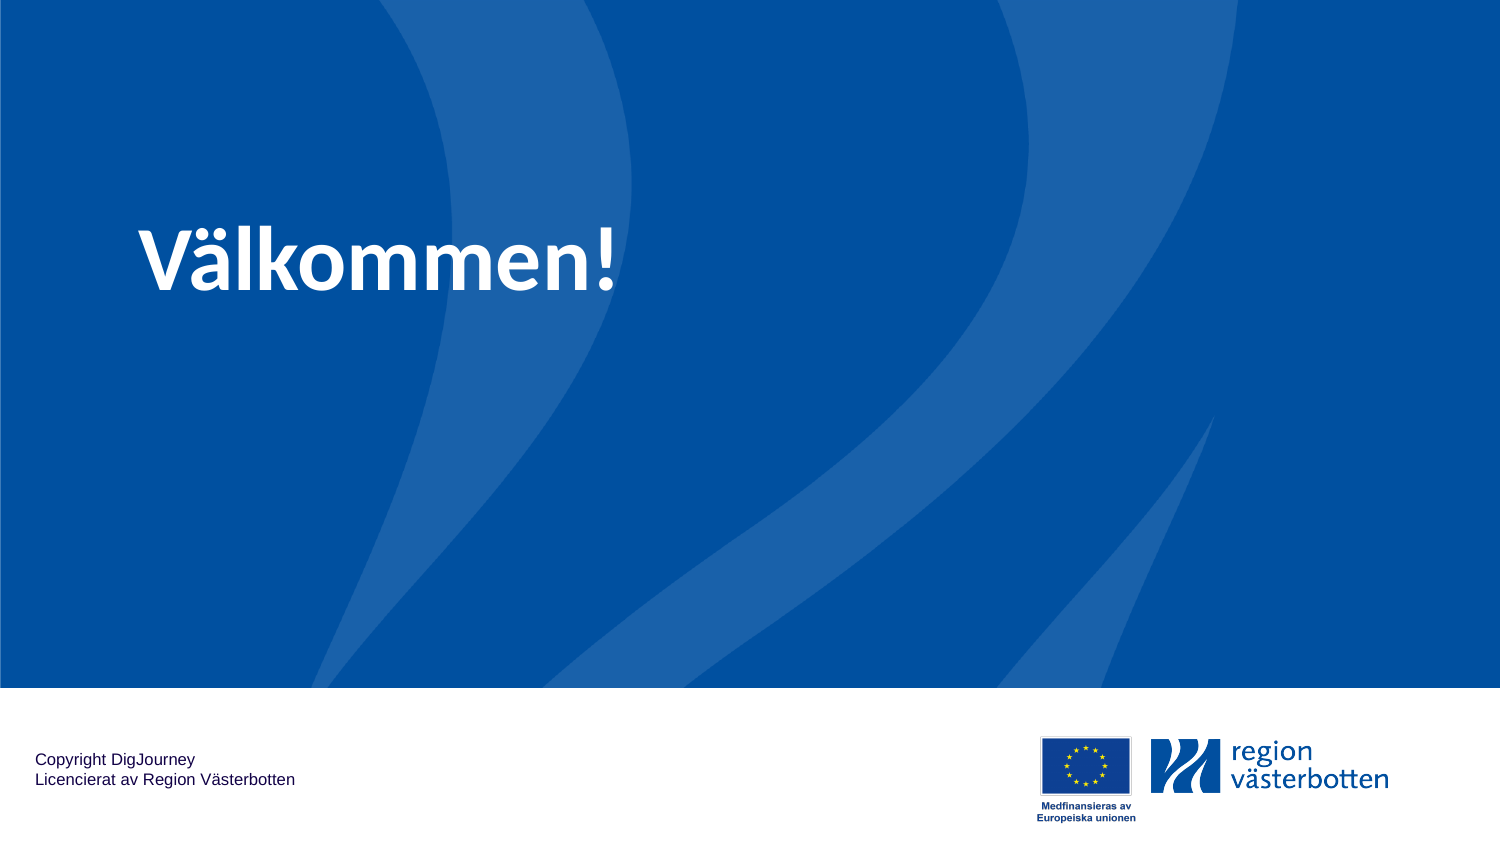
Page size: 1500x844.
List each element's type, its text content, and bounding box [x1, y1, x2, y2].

picture [0, 0, 1500, 688]
picture [1151, 739, 1388, 793]
picture [1031, 727, 1140, 832]
title Välkommen! [123, 191, 1388, 316]
text_box [1003, 714, 1143, 826]
